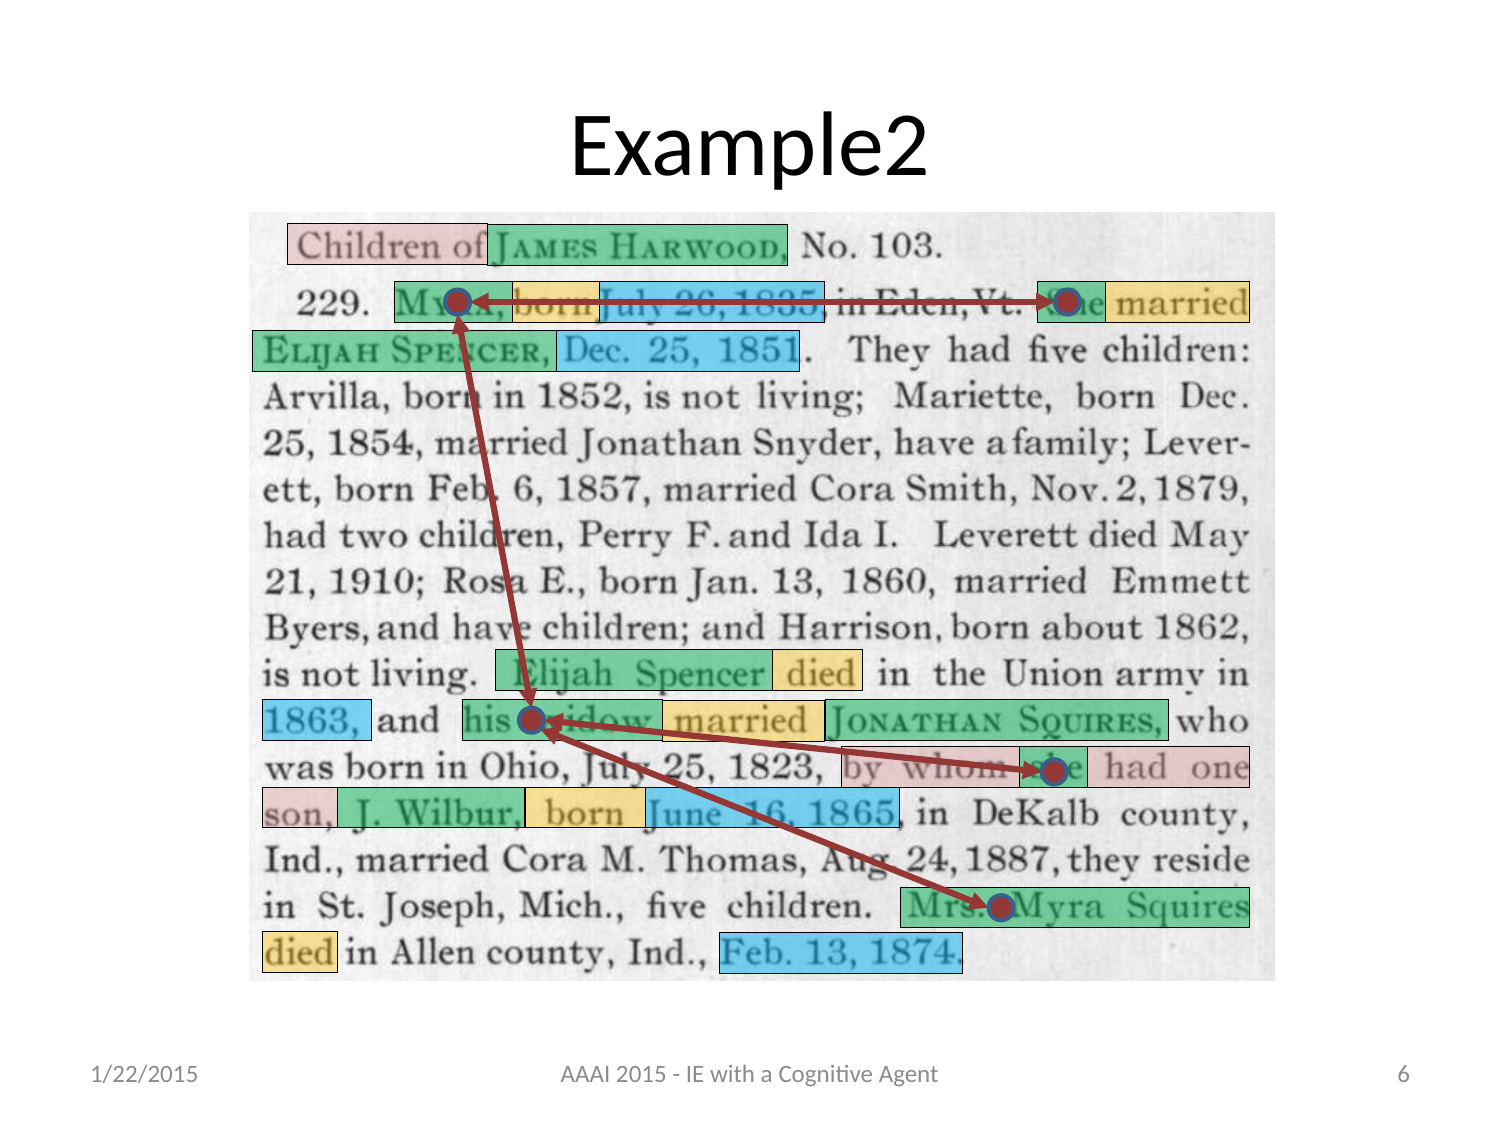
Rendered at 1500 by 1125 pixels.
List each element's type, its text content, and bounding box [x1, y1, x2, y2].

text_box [543, 719, 1042, 773]
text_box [457, 314, 532, 708]
title Example2 [75, 45, 1425, 233]
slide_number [75, 1042, 425, 1103]
slide_number 6 [1074, 1042, 1425, 1103]
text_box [539, 728, 989, 908]
footer AAAI 2015 - IE with a Cognitive Agent [512, 1042, 988, 1103]
picture [249, 212, 1276, 981]
